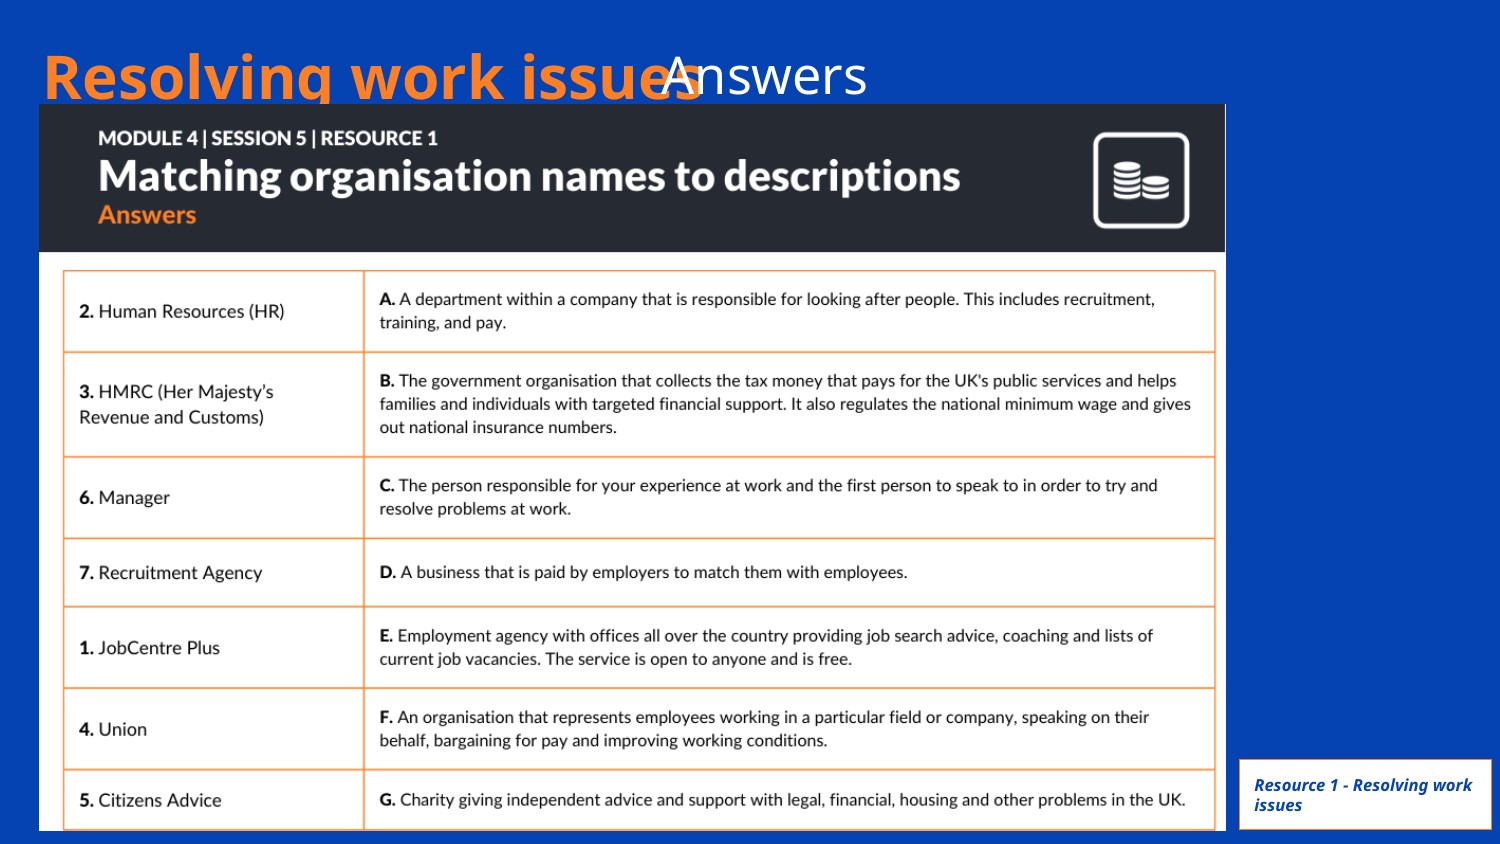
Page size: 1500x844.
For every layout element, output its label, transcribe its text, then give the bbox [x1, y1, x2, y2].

picture [38, 104, 1226, 831]
text_box Resource 1 - Resolving work issues [1239, 759, 1492, 830]
text_box Resolving work issues [27, 12, 1102, 127]
text_box Answers [661, 33, 1381, 105]
